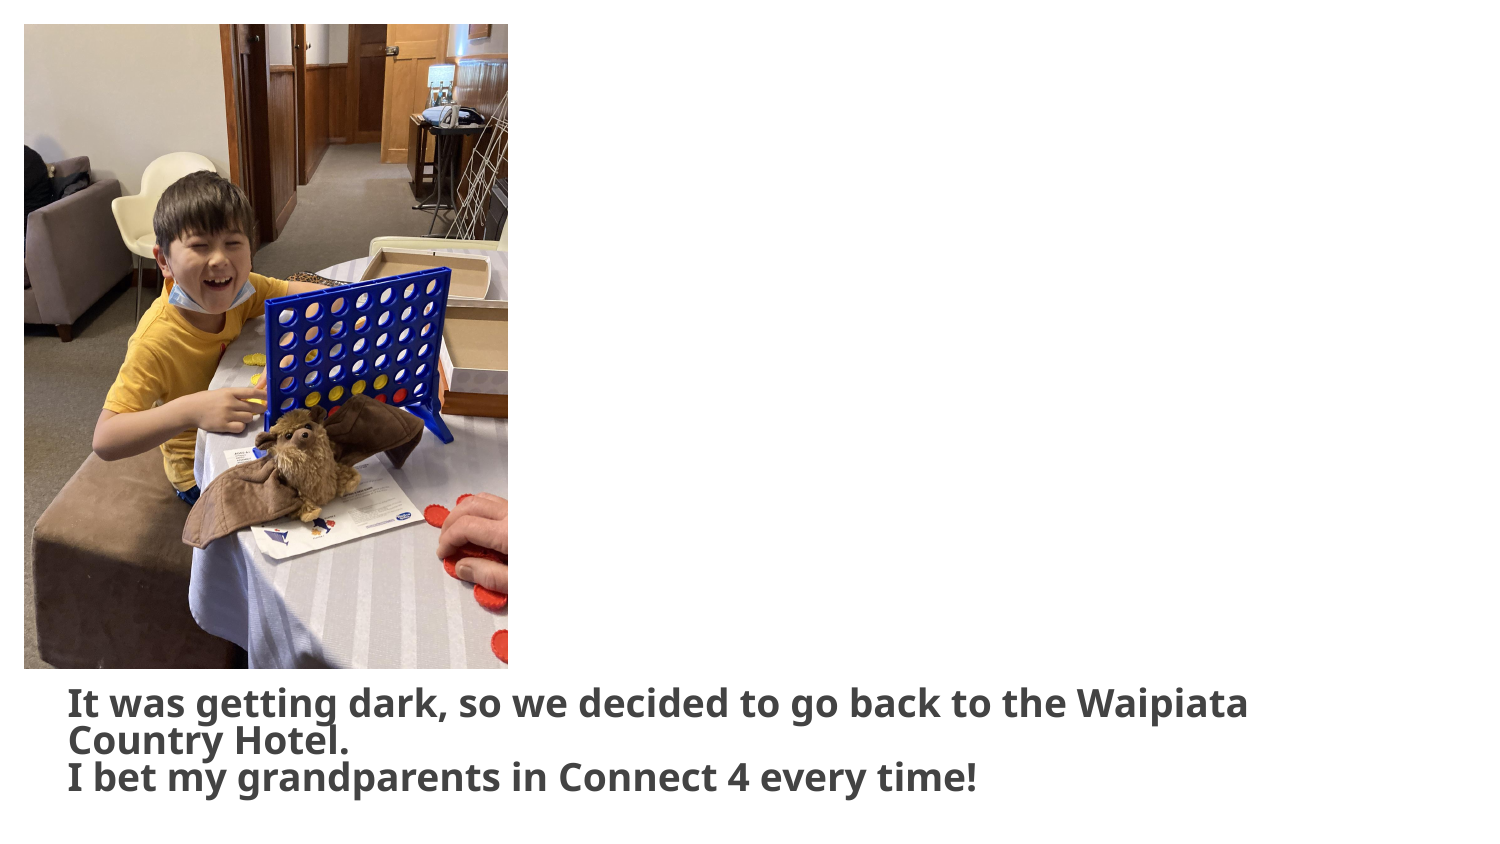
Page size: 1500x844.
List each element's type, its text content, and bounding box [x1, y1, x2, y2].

picture [24, 24, 509, 670]
list It was getting dark, so we decided to go back to the Waipiata Country Hotel. I bet my grandparents in Connect 4 every time! [52, 694, 1420, 793]
